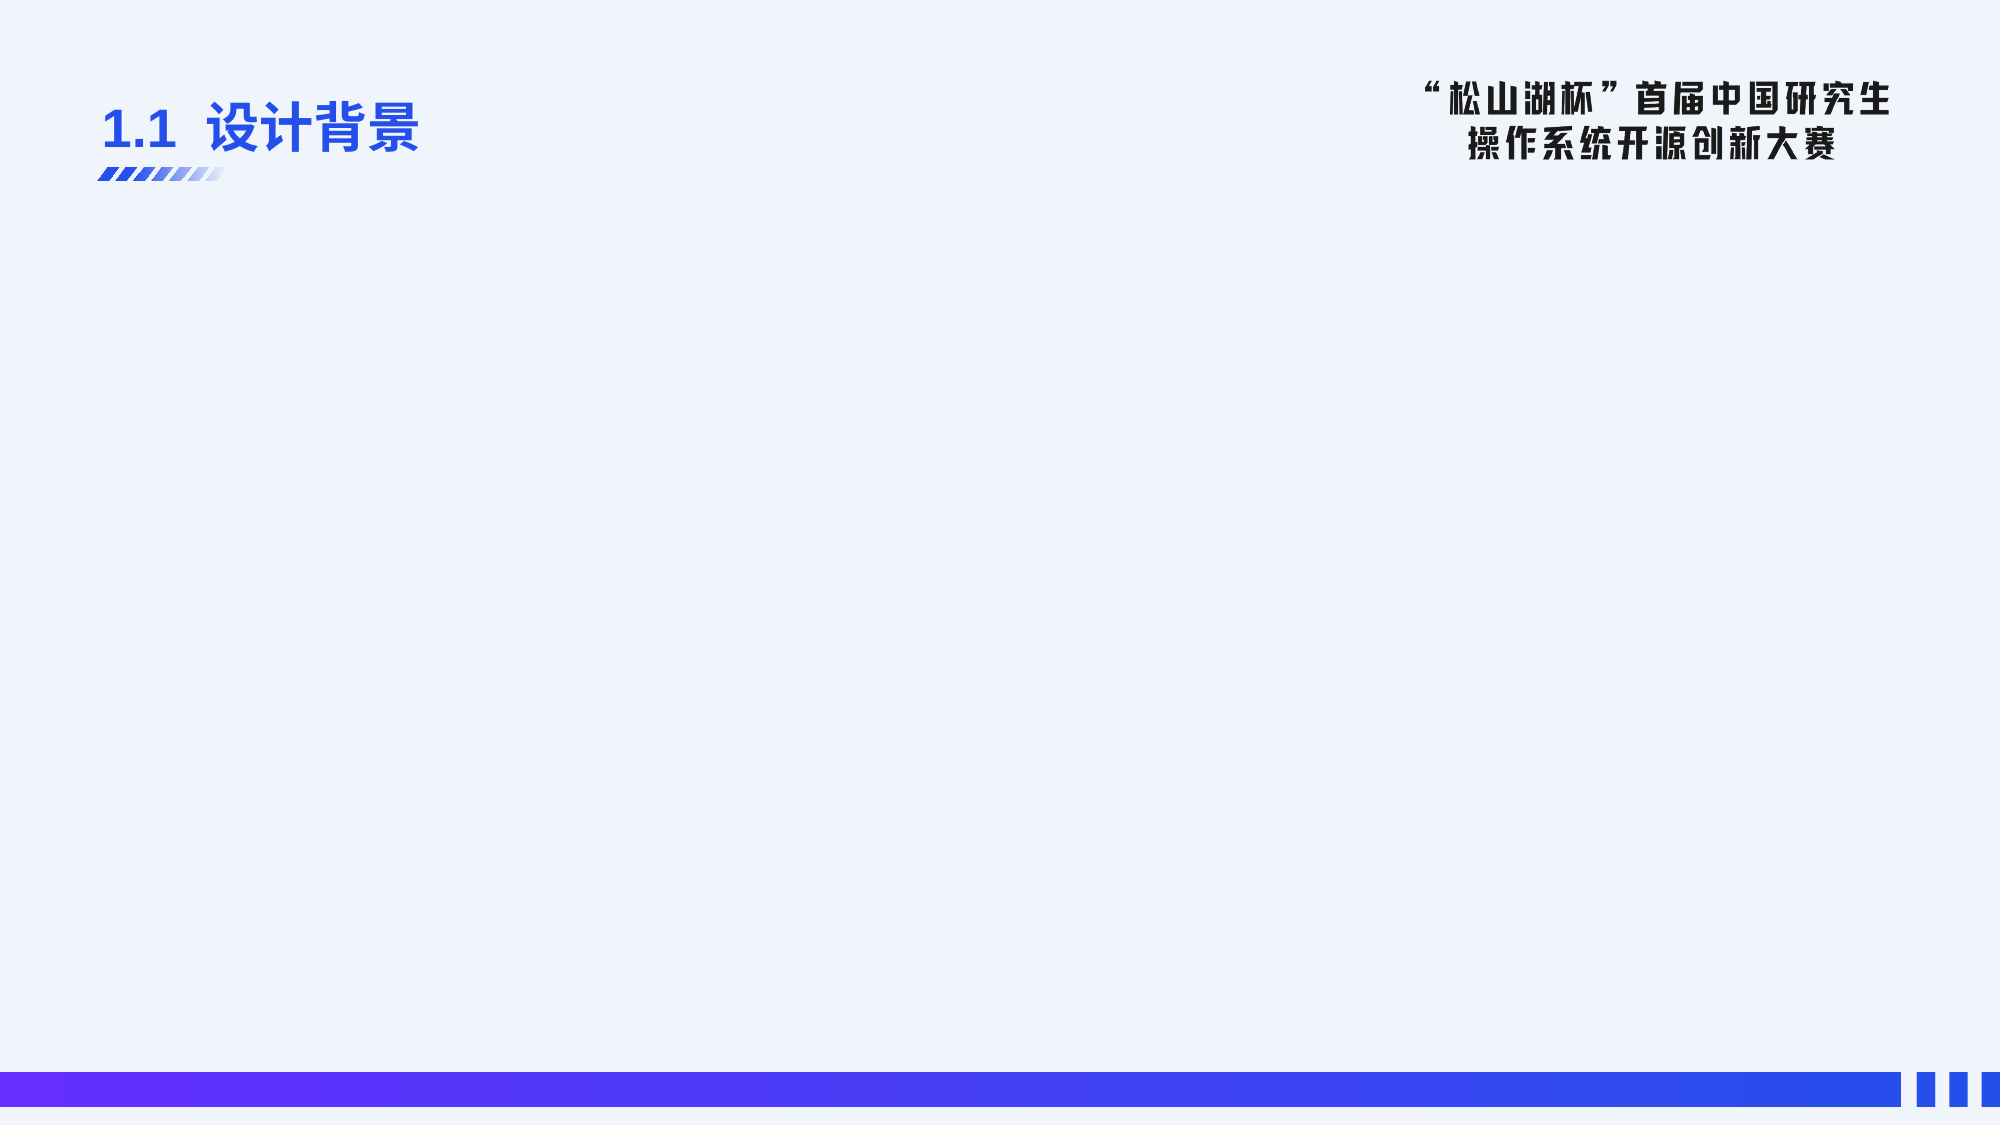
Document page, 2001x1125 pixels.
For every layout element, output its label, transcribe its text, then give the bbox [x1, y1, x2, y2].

picture [1425, 80, 1889, 166]
title 1.1 设计背景 [86, 85, 1338, 167]
